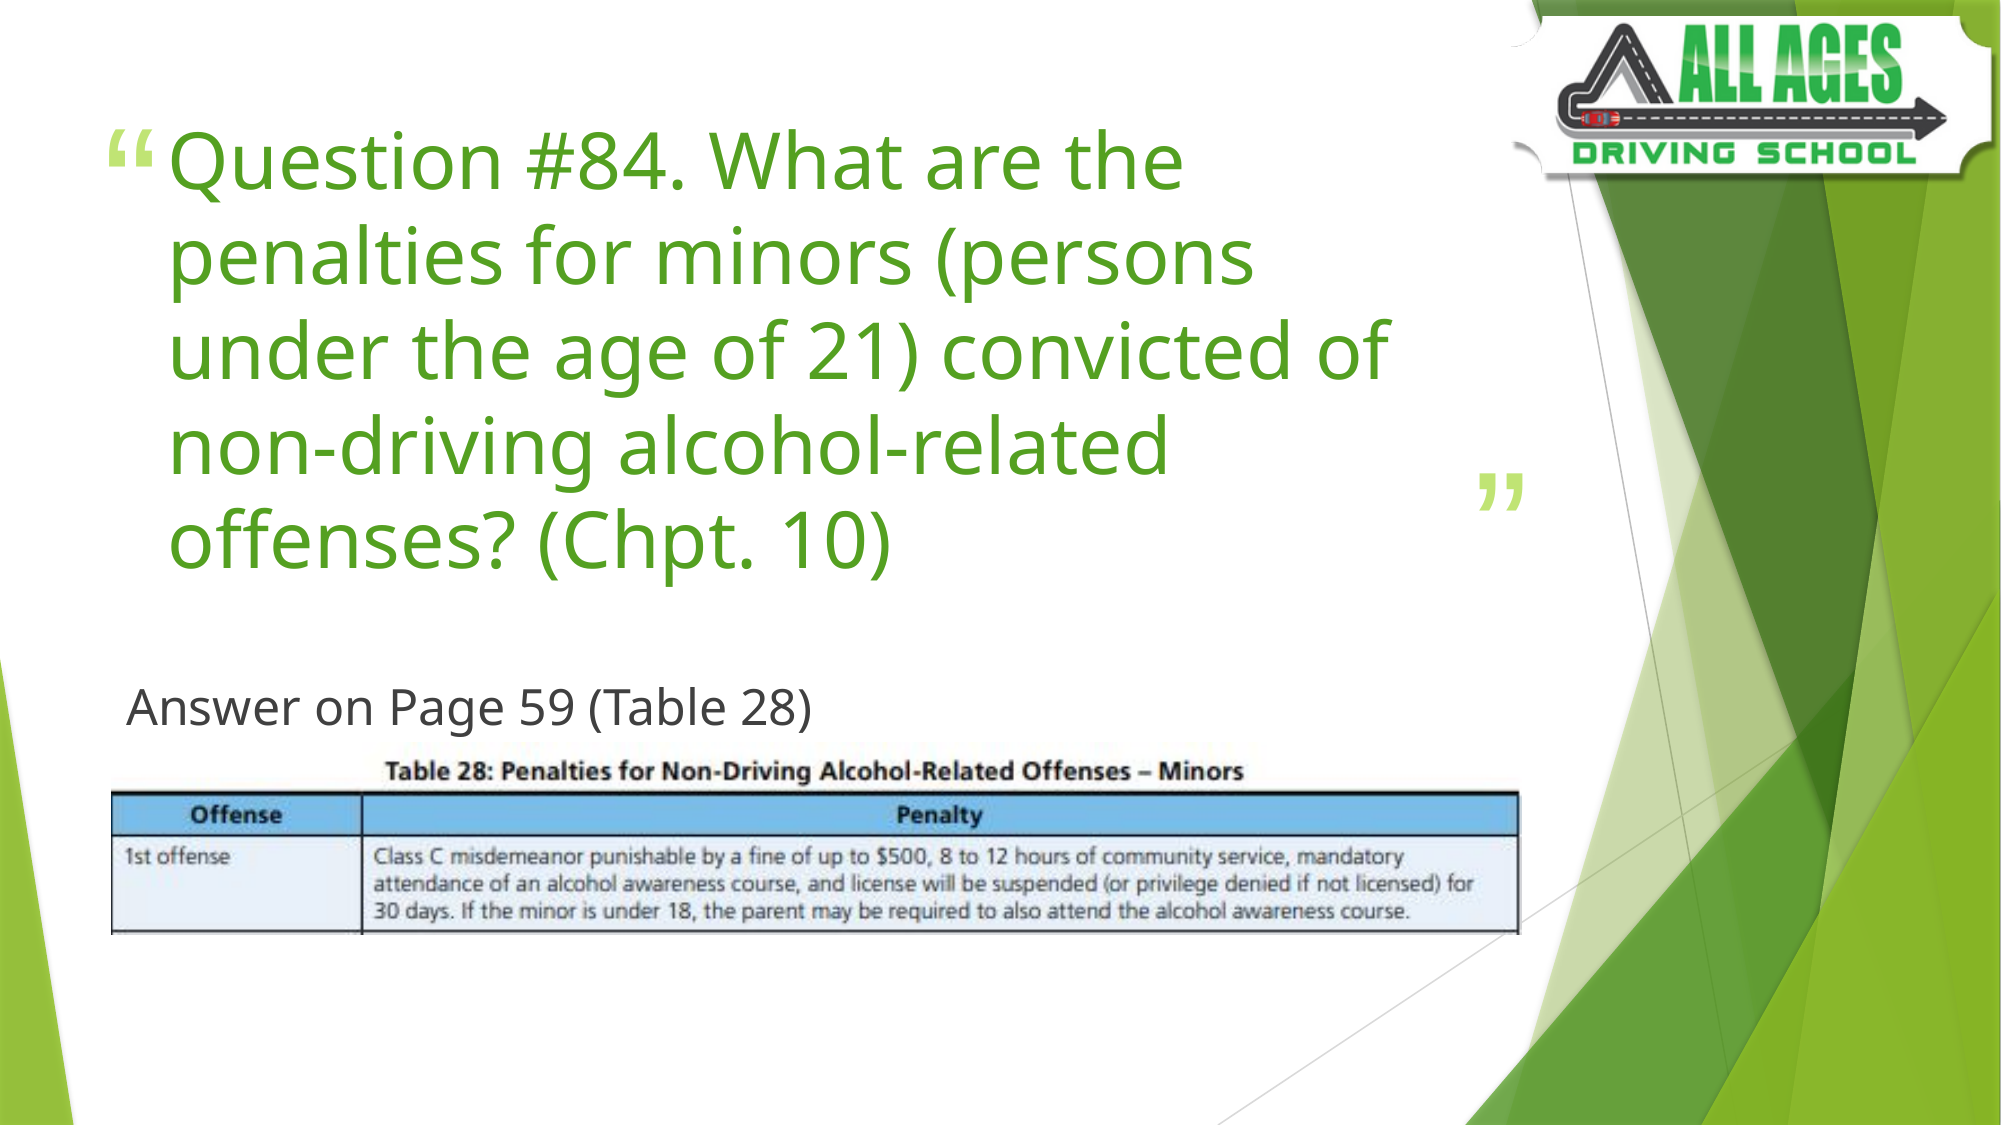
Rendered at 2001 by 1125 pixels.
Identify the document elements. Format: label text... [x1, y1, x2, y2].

list Answer on Page 59 (Table 28) [111, 658, 1522, 742]
picture [110, 742, 1522, 935]
title Question #84. What are the penalties for minors (persons under the age of 21) convicted of non-driving alcohol-related offenses? (Chpt. 10) [152, 99, 1481, 596]
picture [1510, 16, 2000, 184]
